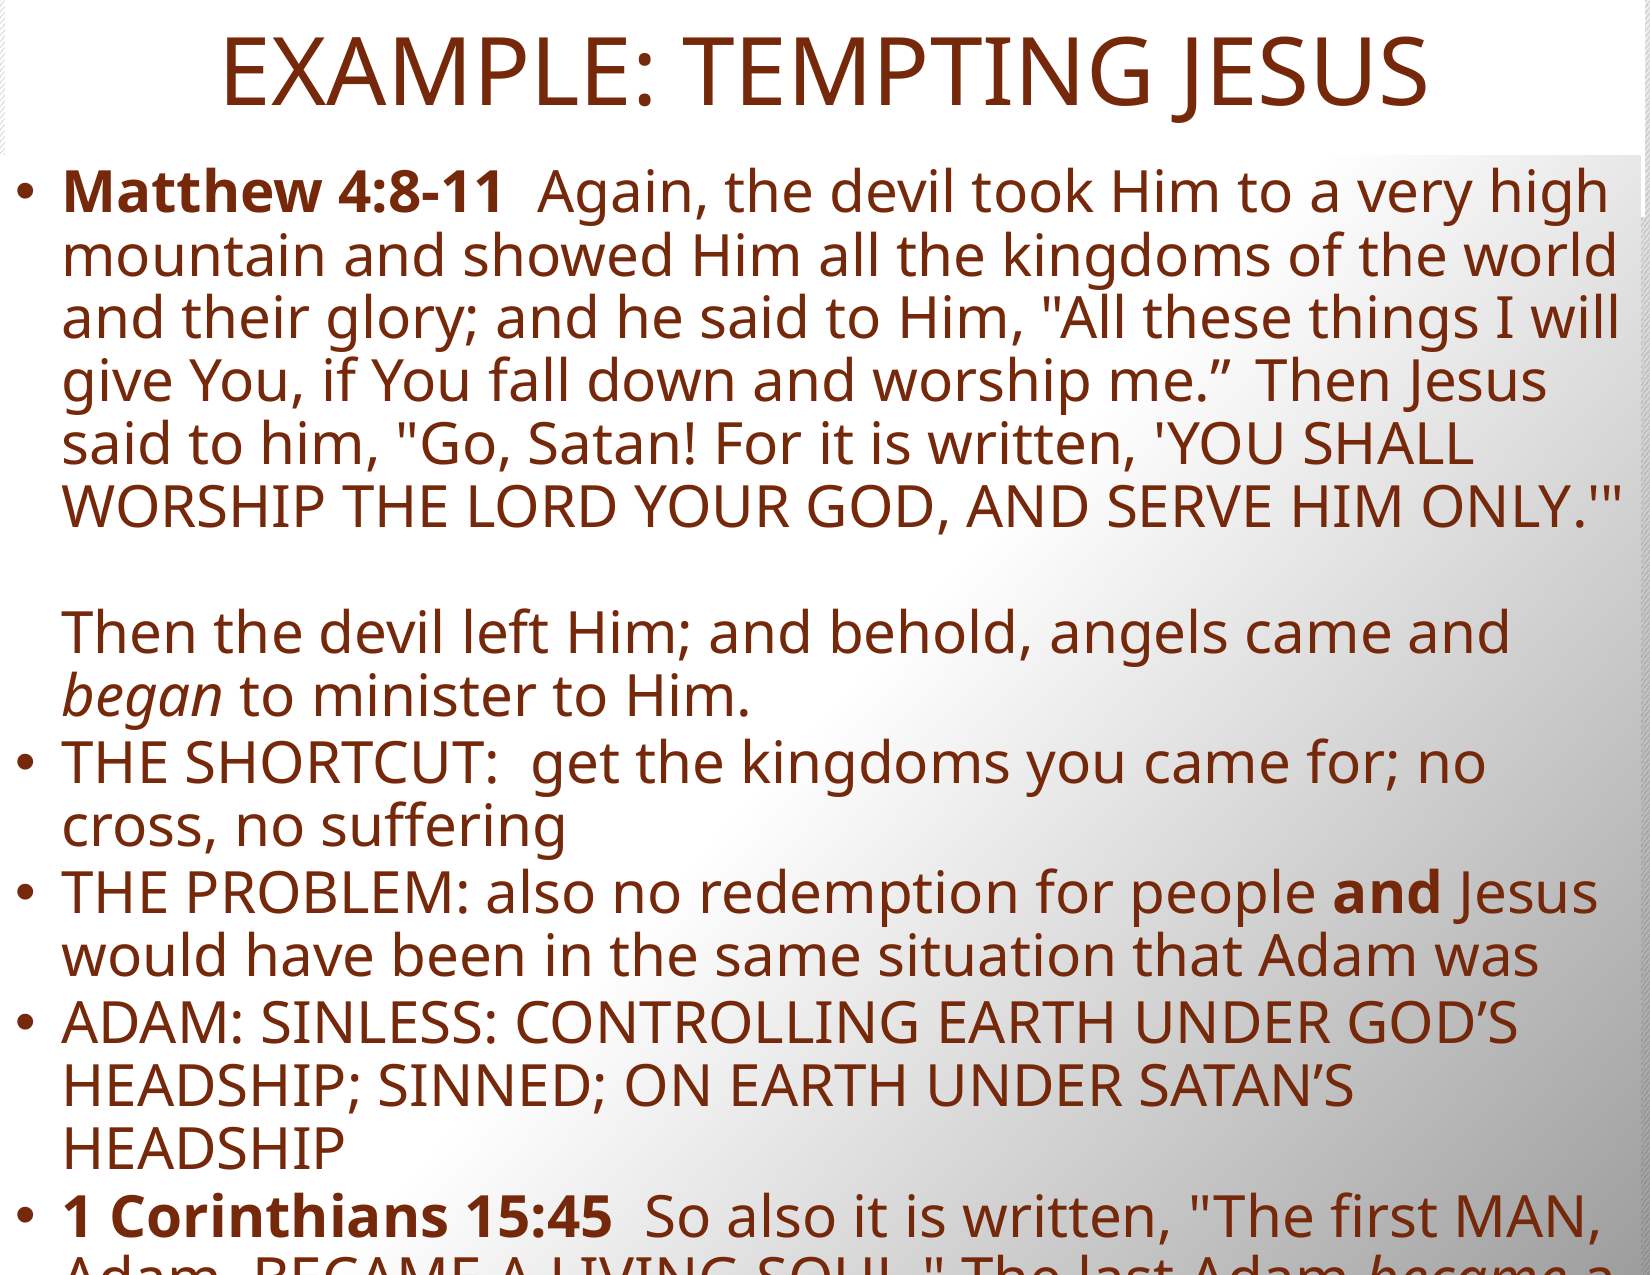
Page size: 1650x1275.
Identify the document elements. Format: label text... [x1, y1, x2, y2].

title EXAMPLE: TEMPTING JESUS [4, 16, 1646, 134]
list Matthew 4:8-11 Again, the devil took Him to a very high mountain and showed Him all the kingdoms of the world and their glory; and he said to Him, "All these things I will give You, if You fall down and worship me.” Then Jesus said to him, "Go, Satan! For it is written, 'YOU SHALL WORSHIP THE LORD YOUR GOD, AND SERVE HIM ONLY.'" Then the devil left Him; and behold, angels came and began to minister to Him. THE SHORTCUT: get the kingdoms you came for; no cross, no suffering THE PROBLEM: also no redemption for people and Jesus would have been in the same situation that Adam was ADAM: SINLESS: CONTROLLING EARTH UNDER GOD’S HEADSHIP; SINNED; ON EARTH UNDER SATAN’S HEADSHIP 1 Corinthians 15:45 So also it is written, "The first MAN, Adam, BECAME A LIVING SOUL." The last Adam became a life-giving spirit. [0, 155, 1641, 1275]
